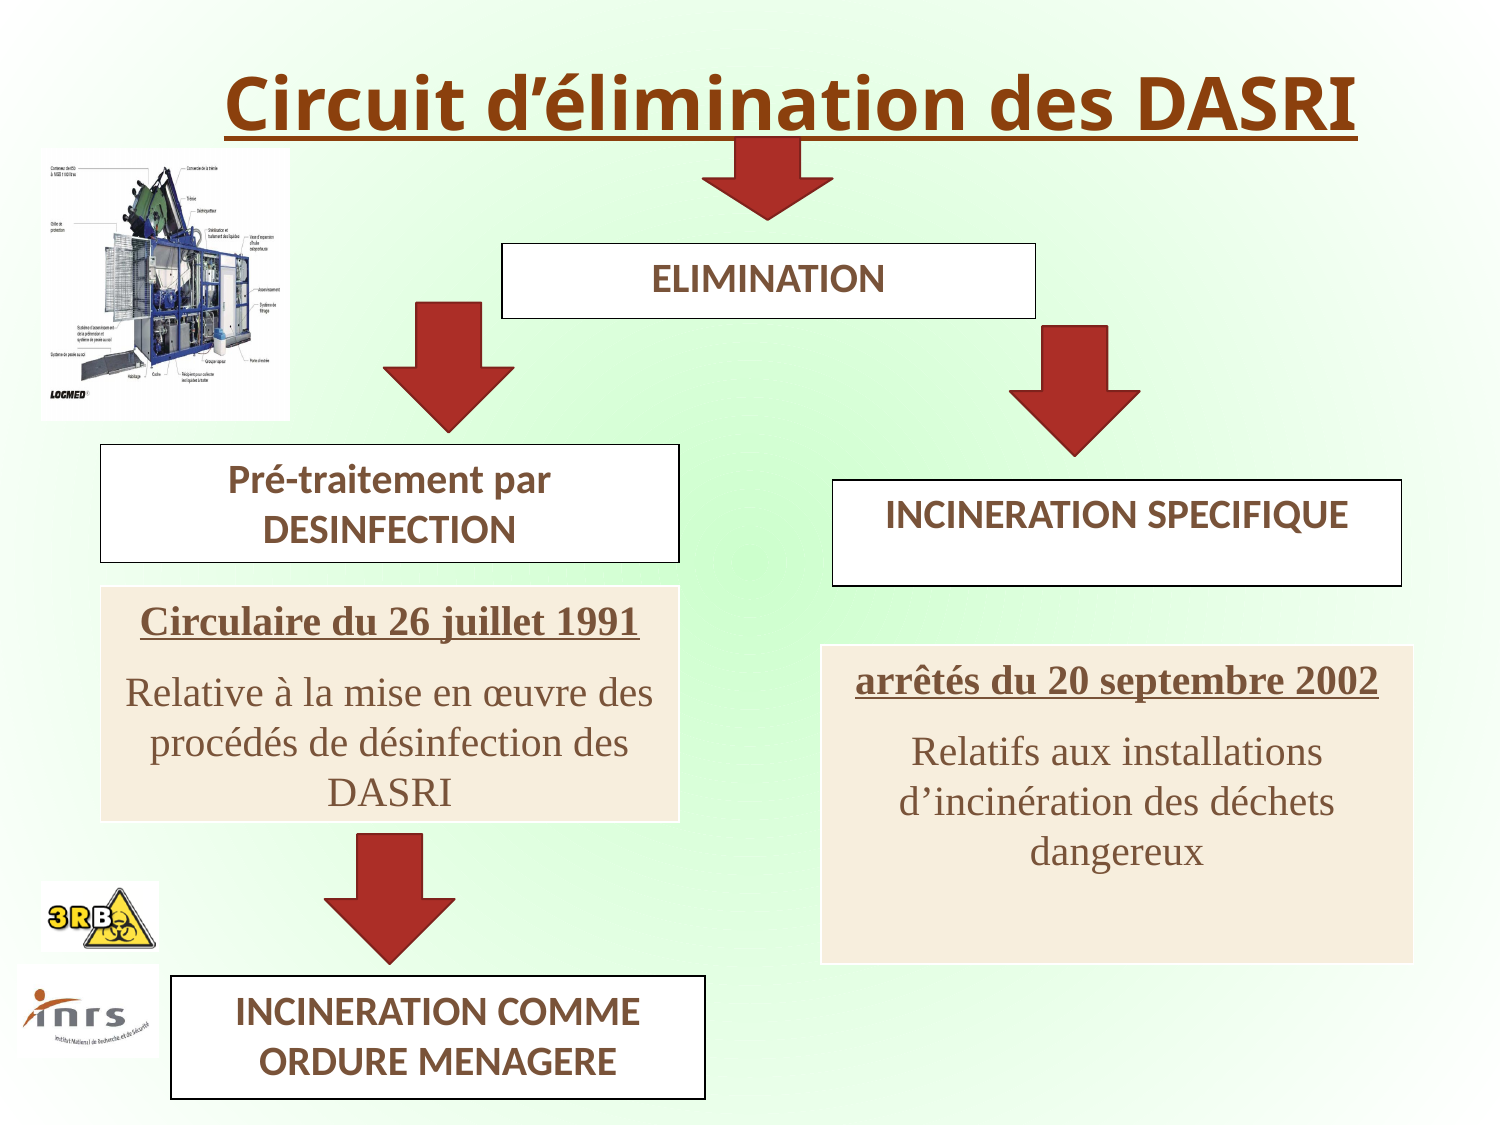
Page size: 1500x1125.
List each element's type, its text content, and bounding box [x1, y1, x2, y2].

text_box INCINERATION SPECIFIQUE [832, 479, 1402, 587]
text_box Pré-traitement par DESINFECTION [100, 444, 680, 563]
text_box [382, 301, 515, 434]
text_box [323, 833, 456, 965]
picture [41, 148, 290, 421]
picture [17, 964, 159, 1058]
title Circuit d’élimination des DASRI [175, 46, 1406, 153]
text_box arrêtés du 20 septembre 2002 Relatifs aux installations d’incinération des déchets dangereux [820, 645, 1414, 965]
text_box [701, 136, 834, 221]
text_box Circulaire du 26 juillet 1991 Relative à la mise en œuvre des procédés de désinfection des DASRI [100, 586, 680, 823]
picture [41, 881, 159, 952]
text_box INCINERATION COMME ORDURE MENAGERE [171, 975, 705, 1100]
text_box [1008, 325, 1141, 457]
text_box ELIMINATION [501, 243, 1036, 319]
